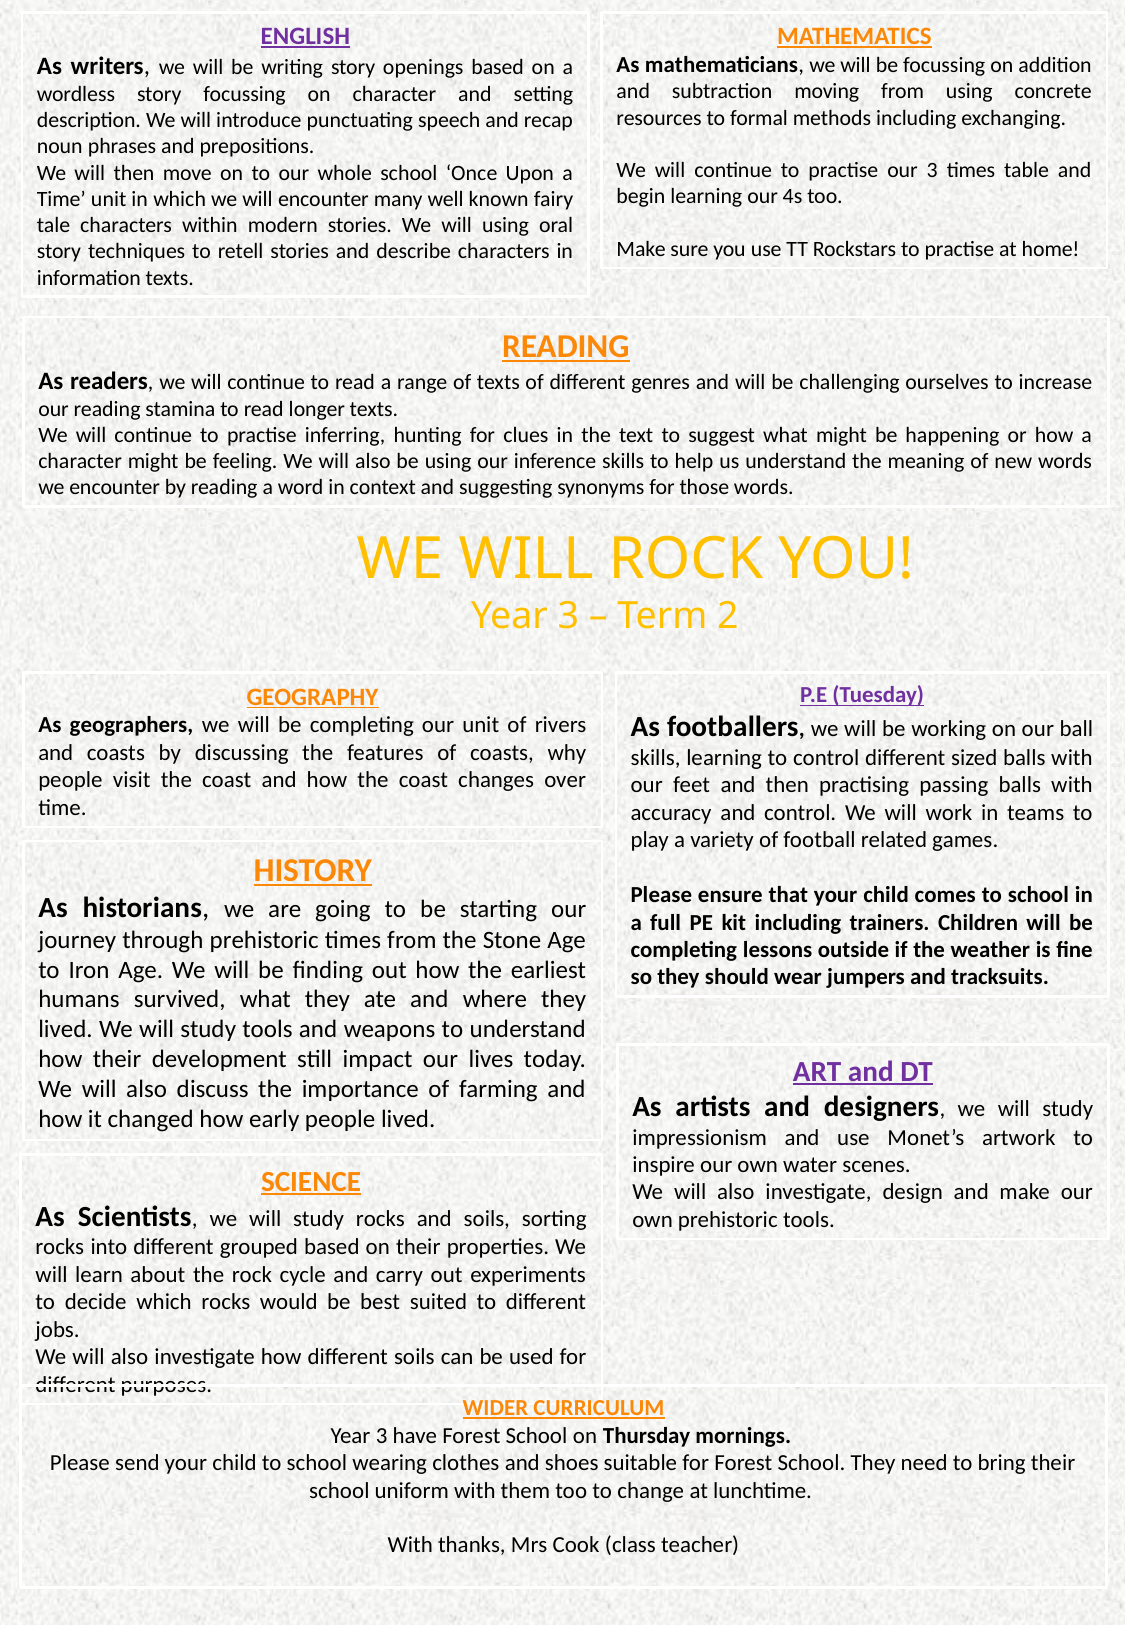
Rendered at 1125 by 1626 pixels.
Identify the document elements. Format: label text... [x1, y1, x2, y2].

text_box Year 3 – Term 2 [402, 598, 808, 644]
text_box READING As readers, we will continue to read a range of texts of different genres and will be challenging ourselves to increase our reading stamina to read longer texts. We will continue to practise inferring, hunting for clues in the text to suggest what might be happening or how a character might be feeling. We will also be using our inference skills to help us understand the meaning of new words we encounter by reading a word in context and suggesting synonyms for those words. [22, 316, 1110, 508]
text_box GEOGRAPHY As geographers, we will be completing our unit of rivers and coasts by discussing the features of coasts, why people visit the coast and how the coast changes over time. [22, 671, 603, 828]
text_box WIDER CURRICULUM Year 3 have Forest School on Thursday mornings. Please send your child to school wearing clothes and shoes suitable for Forest School. They need to bring their school uniform with them too to change at lunchtime. With thanks, Mrs Cook (class teacher) [19, 1384, 1108, 1589]
text_box ART and DT As artists and designers, we will study impressionism and use Monet’s artwork to inspire our own water scenes. We will also investigate, design and make our own prehistoric tools. [616, 1043, 1110, 1240]
text_box P.E (Tuesday) As footballers, we will be working on our ball skills, learning to control different sized balls with our feet and then practising passing balls with accuracy and control. We will work in teams to play a variety of football related games. Please ensure that your child comes to school in a full PE kit including trainers. Children will be completing lessons outside if the weather is fine so they should wear jumpers and tracksuits. [615, 671, 1110, 998]
text_box HISTORY As historians, we are going to be starting our journey through prehistoric times from the Stone Age to Iron Age. We will be finding out how the earliest humans survived, what they ate and where they lived. We will study tools and weapons to understand how their development still impact our lives today. We will also discuss the importance of farming and how it changed how early people lived. [22, 840, 603, 1141]
text_box WE WILL ROCK YOU! [257, 513, 1013, 598]
text_box MATHEMATICS As mathematicians, we will be focussing on addition and subtraction moving from using concrete resources to formal methods including exchanging. We will continue to practise our 3 times table and begin learning our 4s too. Make sure you use TT Rockstars to practise at home! [600, 11, 1108, 269]
text_box SCIENCE As Scientists, we will study rocks and soils, sorting rocks into different grouped based on their properties. We will learn about the rock cycle and carry out experiments to decide which rocks would be best suited to different jobs. We will also investigate how different soils can be used for different purposes. [19, 1153, 603, 1384]
text_box ENGLISH As writers, we will be writing story openings based on a wordless story focussing on character and setting description. We will introduce punctuating speech and recap noun phrases and prepositions. We will then move on to our whole school ‘Once Upon a Time’ unit in which we will encounter many well known fairy tale characters within modern stories. We will using oral story techniques to retell stories and describe characters in information texts. [21, 11, 590, 298]
